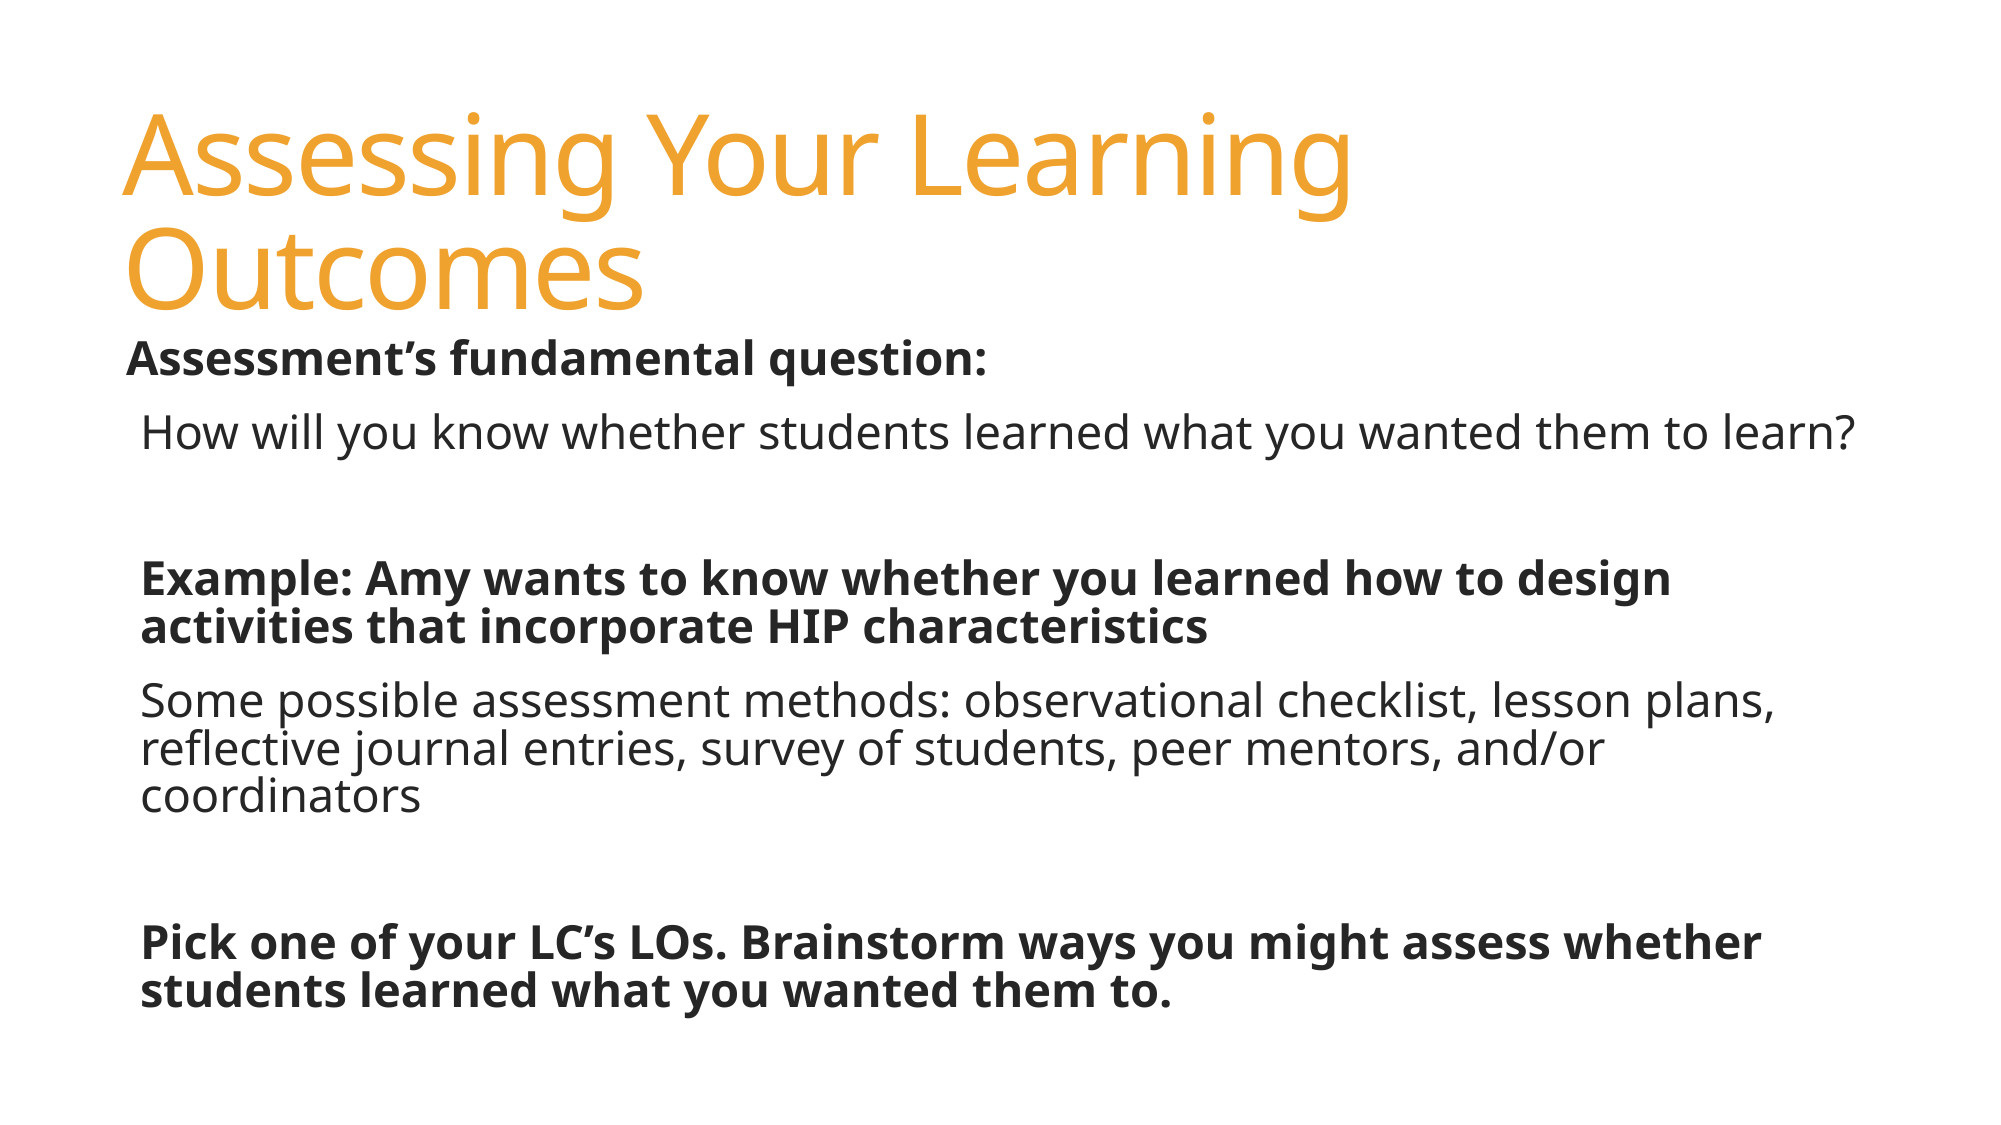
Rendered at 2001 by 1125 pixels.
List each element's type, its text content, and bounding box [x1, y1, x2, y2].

title Assessing Your Learning Outcomes [107, 81, 1875, 354]
list Assessment’s fundamental question: How will you know whether students learned what you wanted them to learn? Example: Amy wants to know whether you learned how to design activities that incorporate HIP characteristics Some possible assessment methods: observational checklist, lesson plans, reflective journal entries, survey of students, peer mentors, and/or coordinators Pick one of your LC’s LOs. Brainstorm ways you might assess whether students learned what you wanted them to. [111, 329, 1876, 1074]
